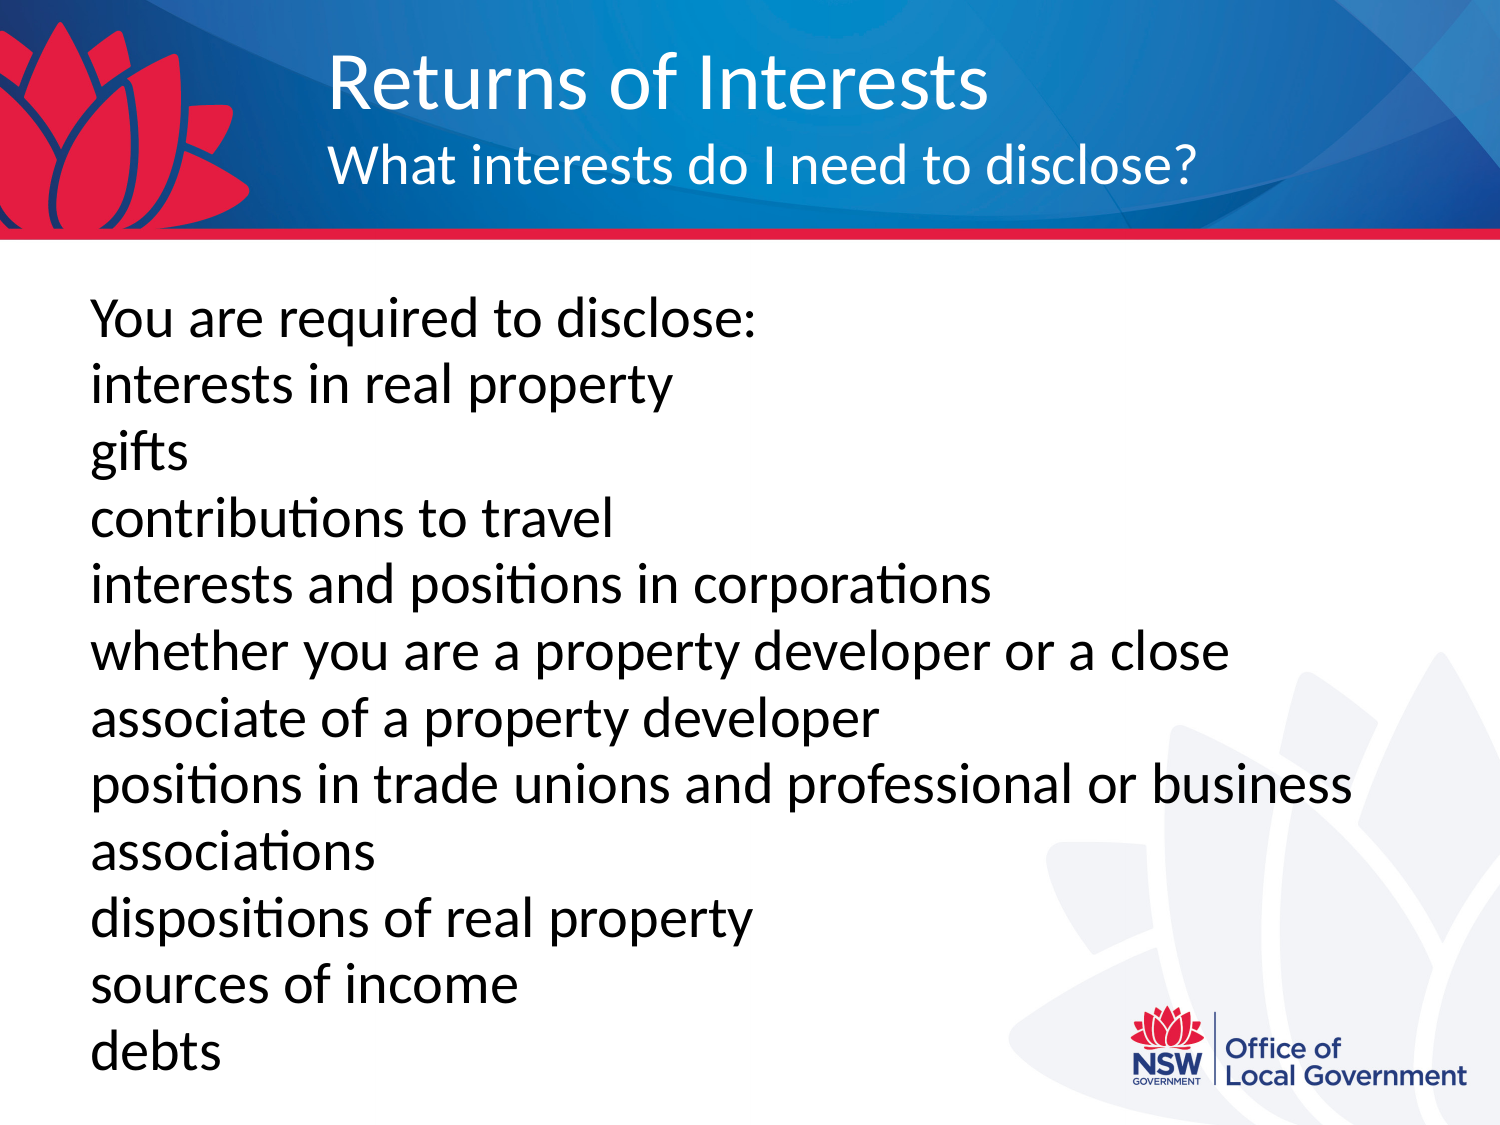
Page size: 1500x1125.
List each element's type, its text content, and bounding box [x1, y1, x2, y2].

picture [0, 0, 1500, 1125]
list You are required to disclose: interests in real property gifts contributions to travel interests and positions in corporations whether you are a property developer or a close associate of a property developer positions in trade unions and professional or business associations dispositions of real property sources of income debts [75, 278, 1425, 1059]
title Returns of Interests What interests do I need to disclose? [312, 31, 1427, 192]
